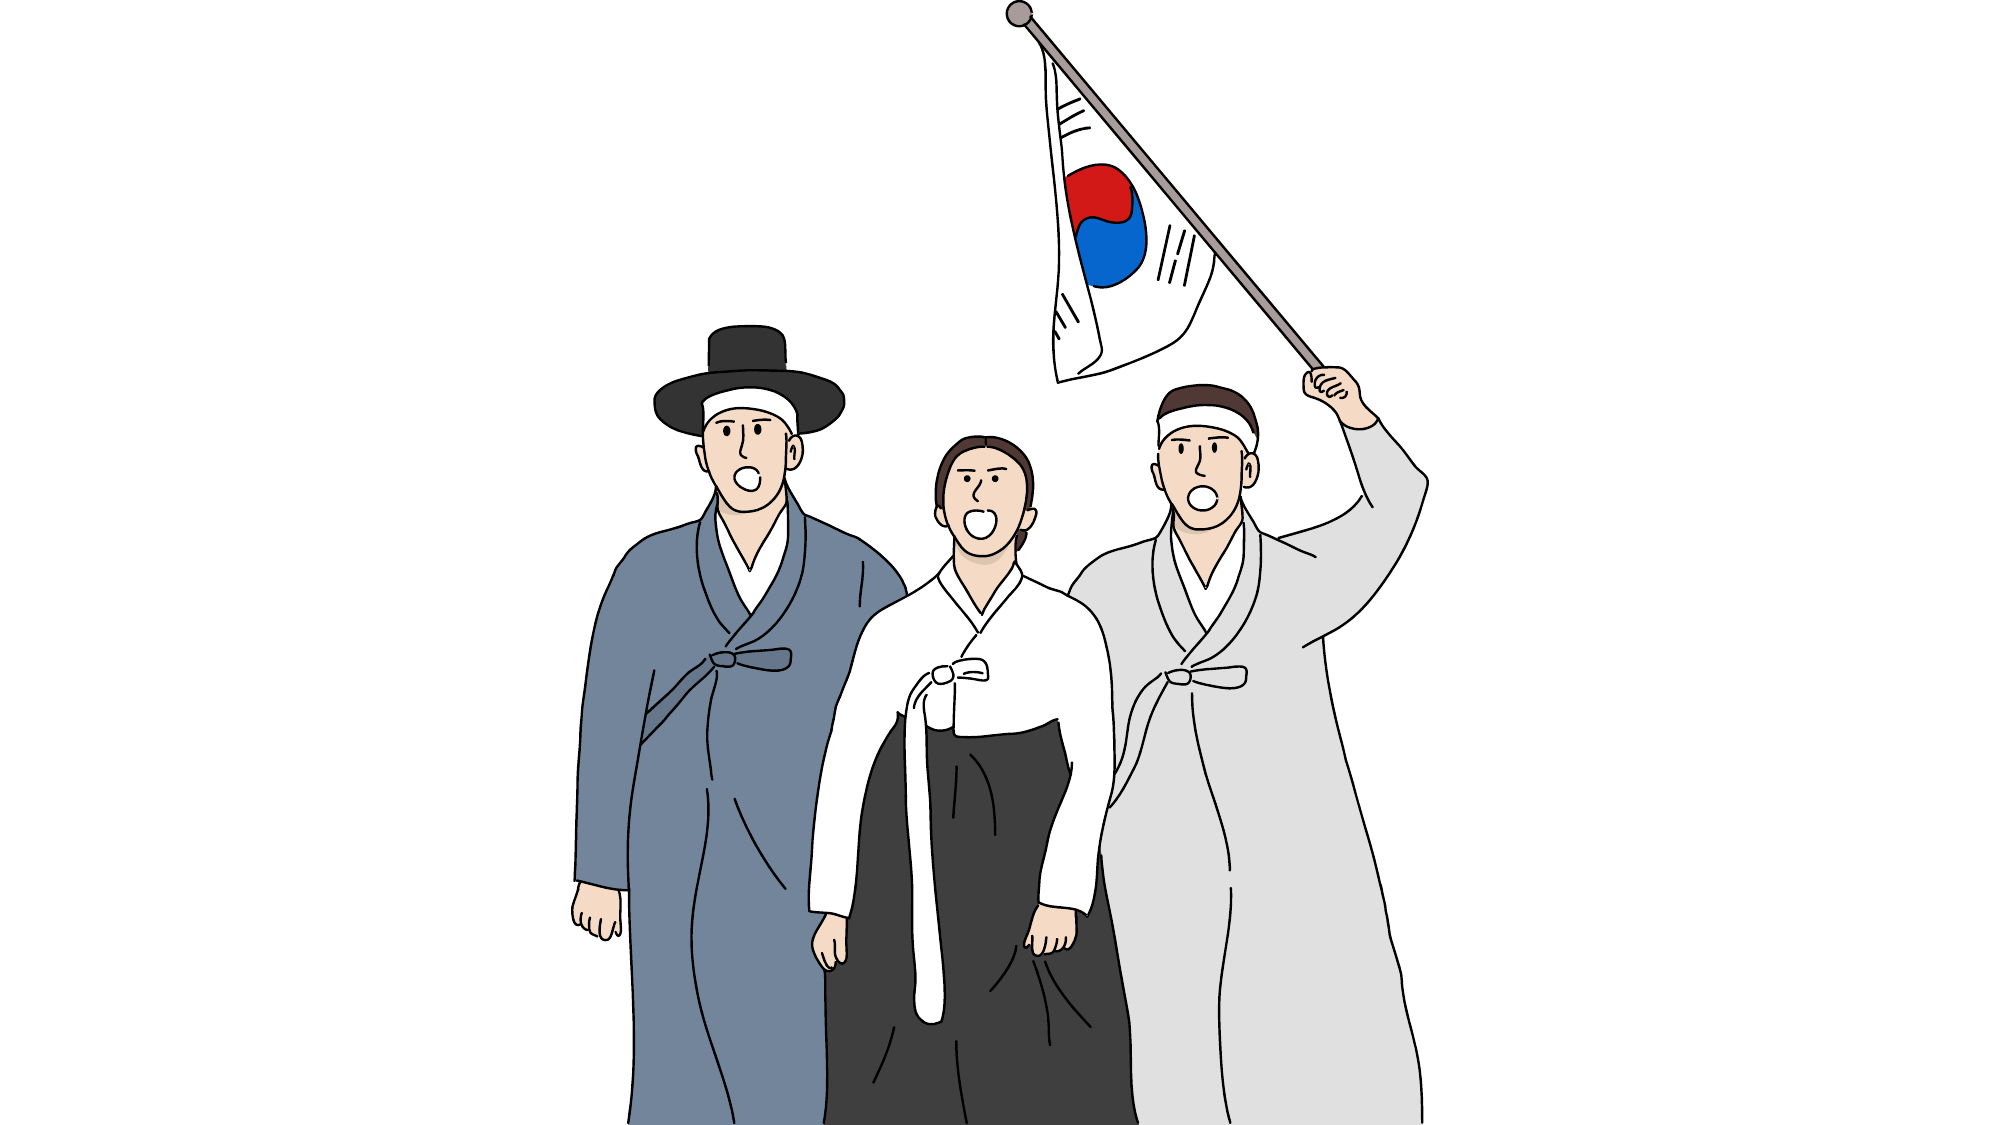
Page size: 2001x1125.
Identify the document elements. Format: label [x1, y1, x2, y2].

text_box [570, 0, 1430, 1125]
